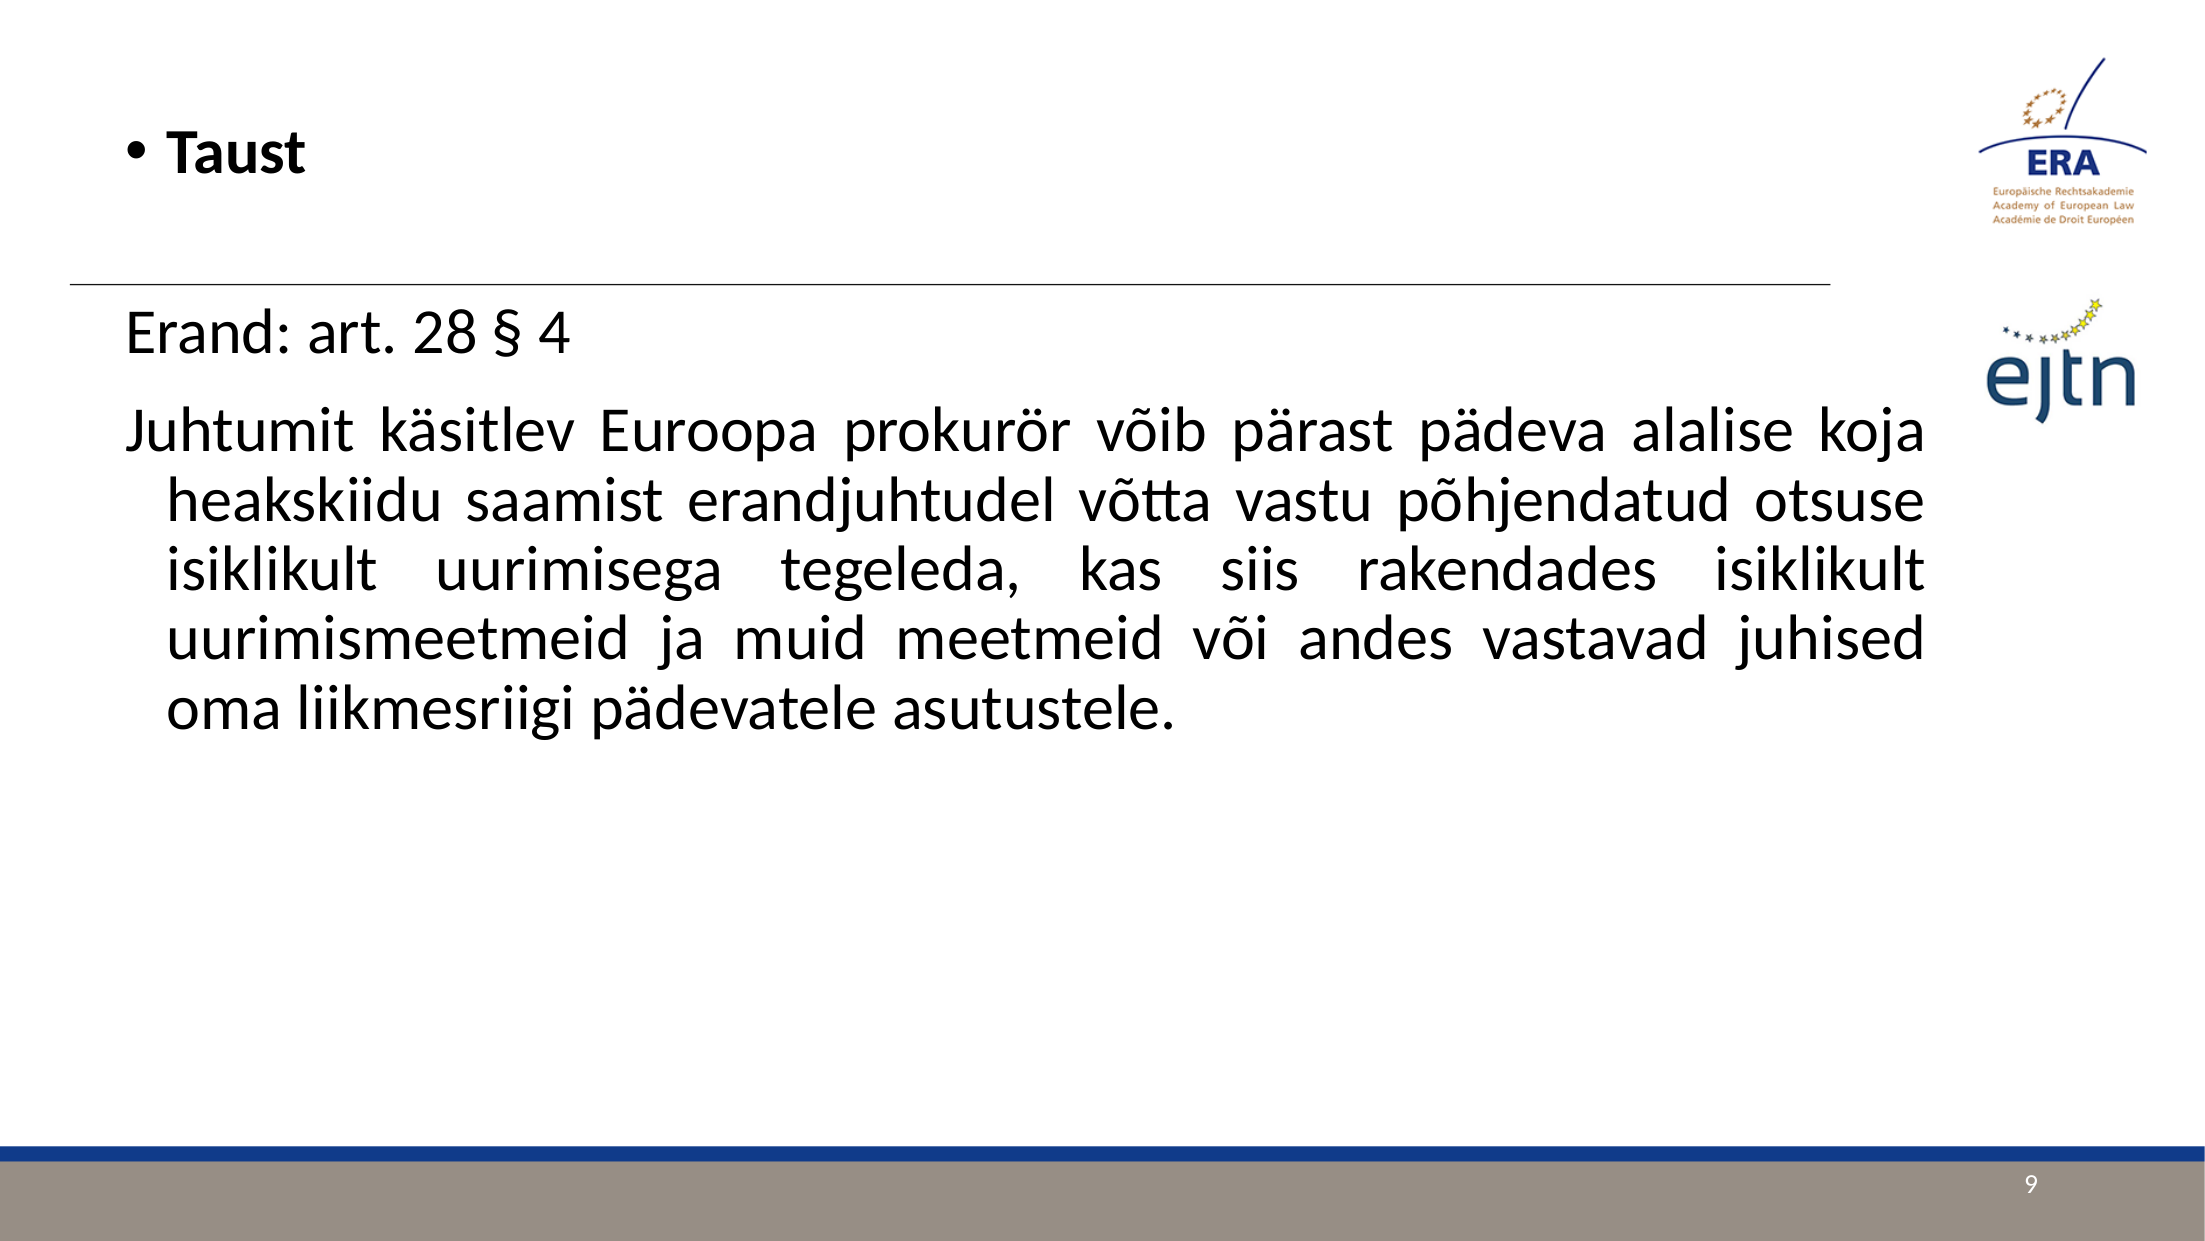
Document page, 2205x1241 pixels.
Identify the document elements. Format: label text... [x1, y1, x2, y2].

list Erand: art. 28 § 4 Juhtumit käsitlev Euroopa prokurör võib pärast pädeva alalise koja heakskiidu saamist erandjuhtudel võtta vastu põhjendatud otsuse isiklikult uurimisega tegeleda, kas siis rakendades isiklikult uurimismeetmeid ja muid meetmeid või andes vastavad juhised oma liikmesriigi pädevatele asutustele. [110, 290, 1943, 1010]
picture [0, 0, 2205, 1241]
slide_number 9 [1557, 1149, 2054, 1216]
title Taust [110, 49, 2095, 257]
